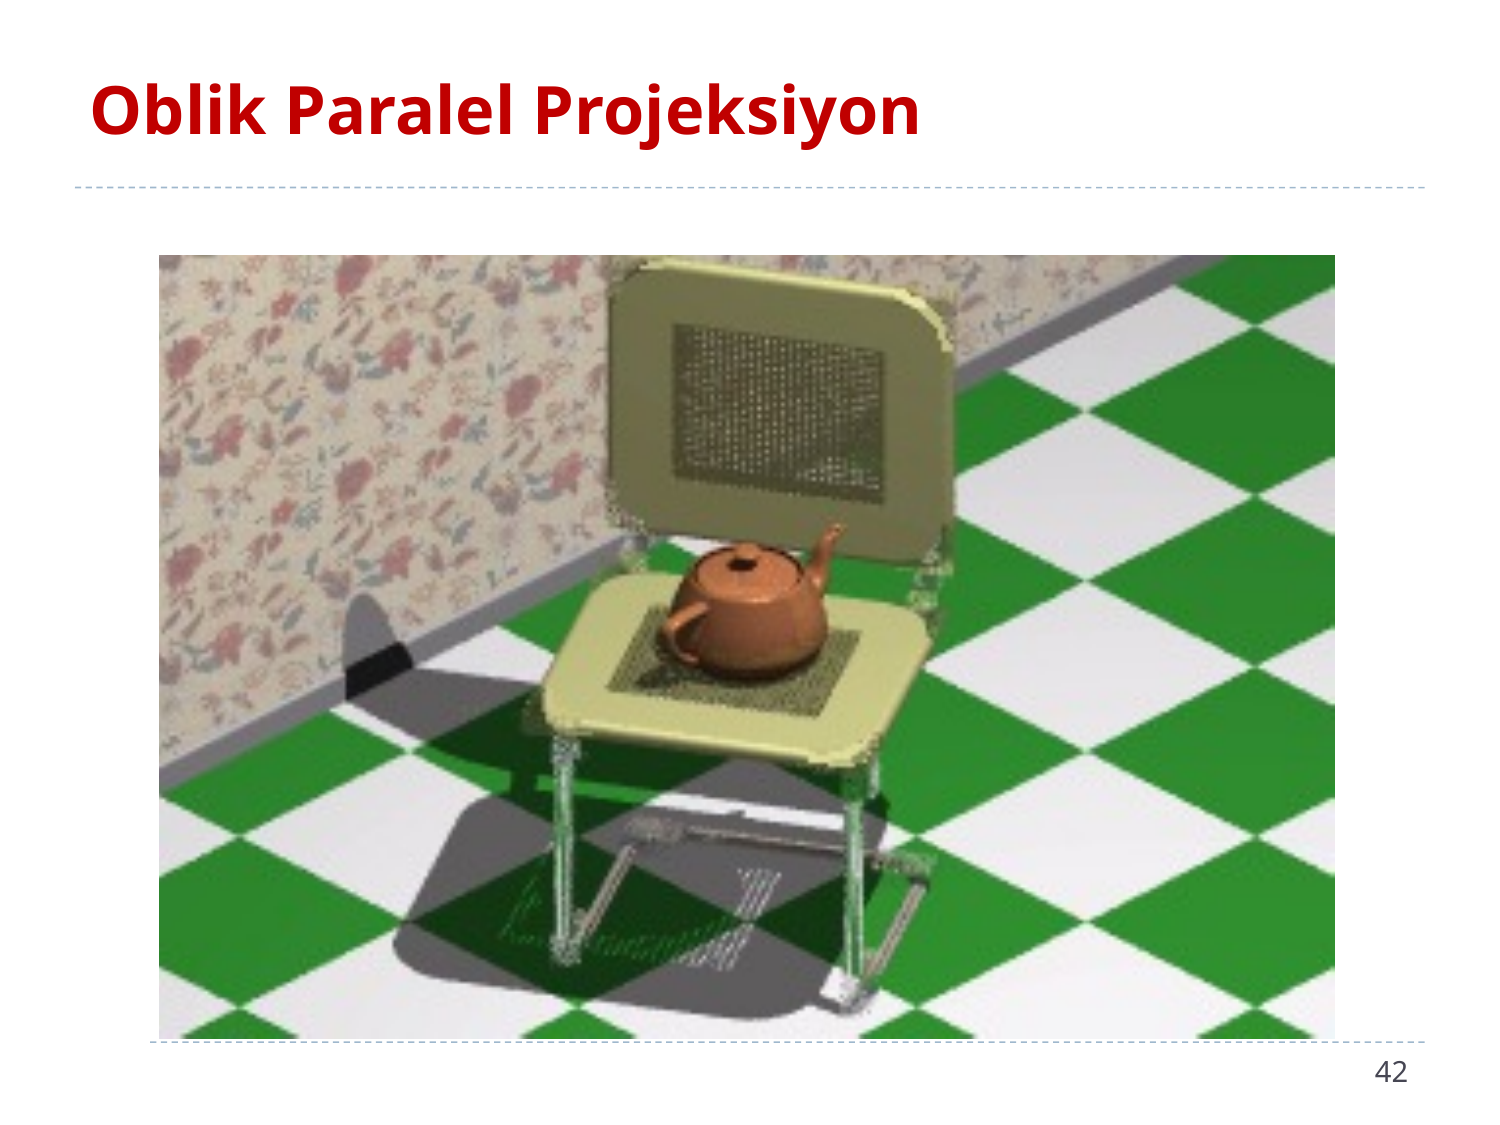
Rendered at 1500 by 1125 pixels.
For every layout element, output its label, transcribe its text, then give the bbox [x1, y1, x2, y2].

title Oblik Paralel Projeksiyon [75, 32, 1425, 183]
picture [159, 255, 1335, 1039]
slide_number 42 [1072, 1045, 1424, 1106]
